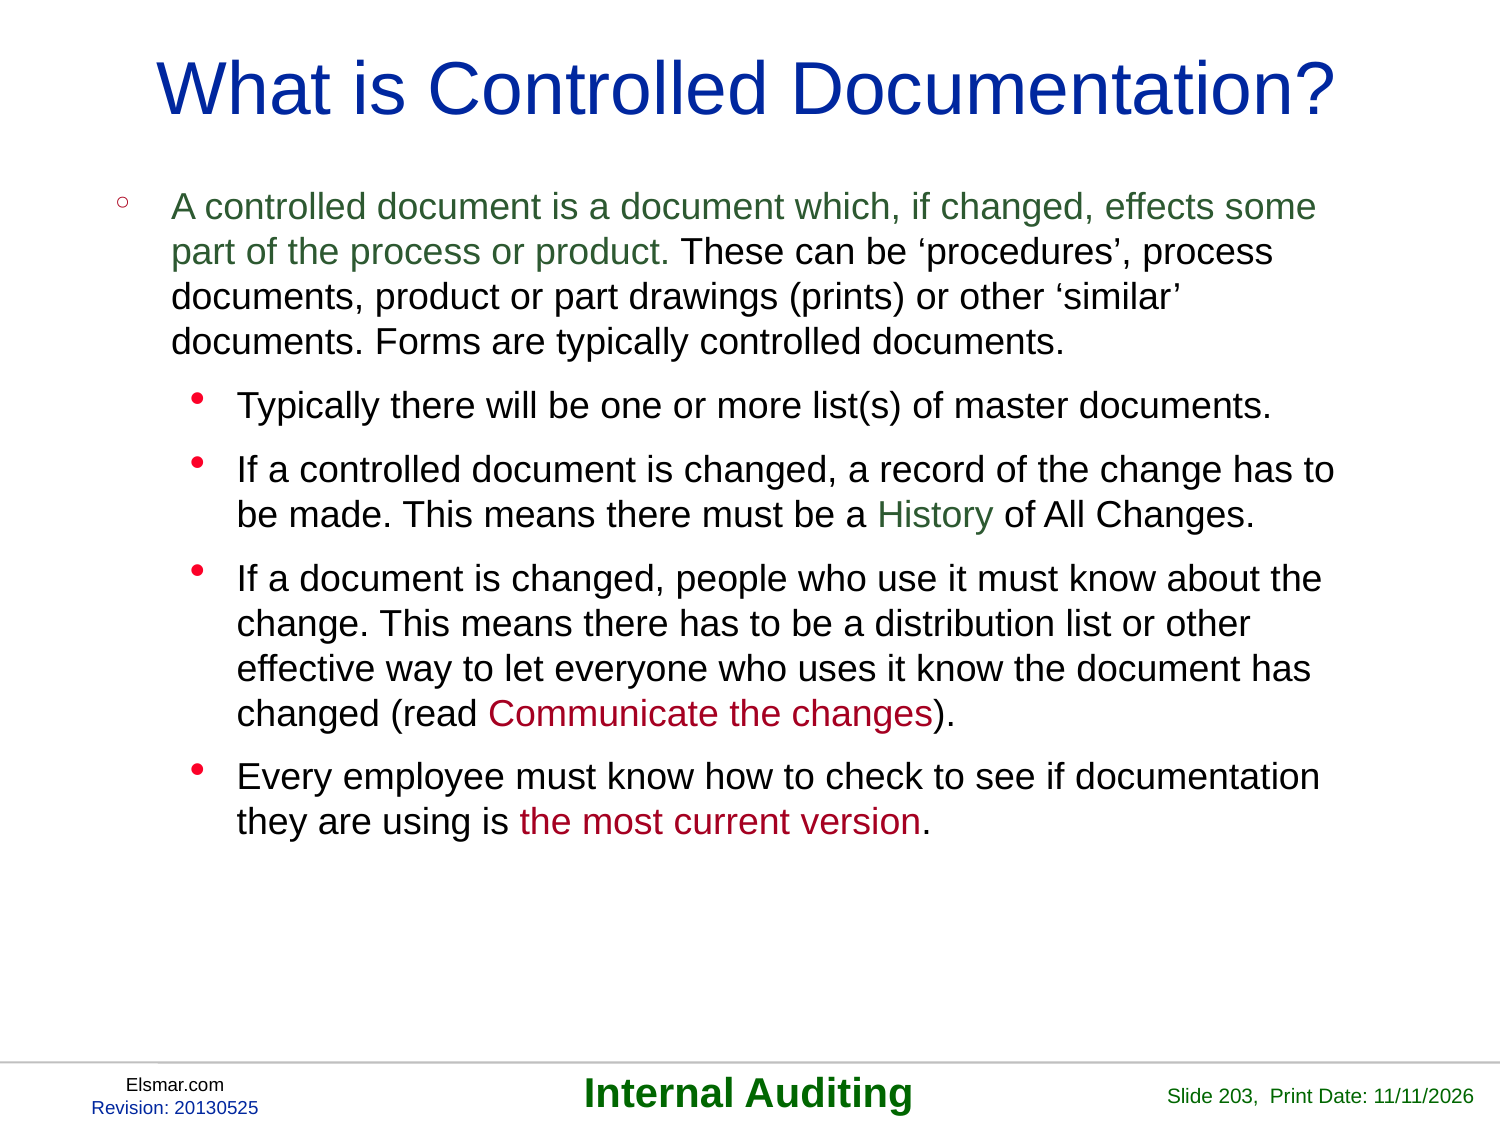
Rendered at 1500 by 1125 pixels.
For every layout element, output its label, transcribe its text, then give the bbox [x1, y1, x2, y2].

title What is Controlled Documentation? [109, 30, 1385, 138]
list A controlled document is a document which, if changed, effects some part of the process or product. These can be ‘procedures’, process documents, product or part drawings (prints) or other ‘similar’ documents. Forms are typically controlled documents. Typically there will be one or more list(s) of master documents. If a controlled document is changed, a record of the change has to be made. This means there must be a History of All Changes. If a document is changed, people who use it must know about the change. This means there has to be a distribution list or other effective way to let everyone who uses it know the document has changed (read Communicate the changes). Every employee must know how to check to see if documentation they are using is the most current version. [99, 174, 1375, 1000]
